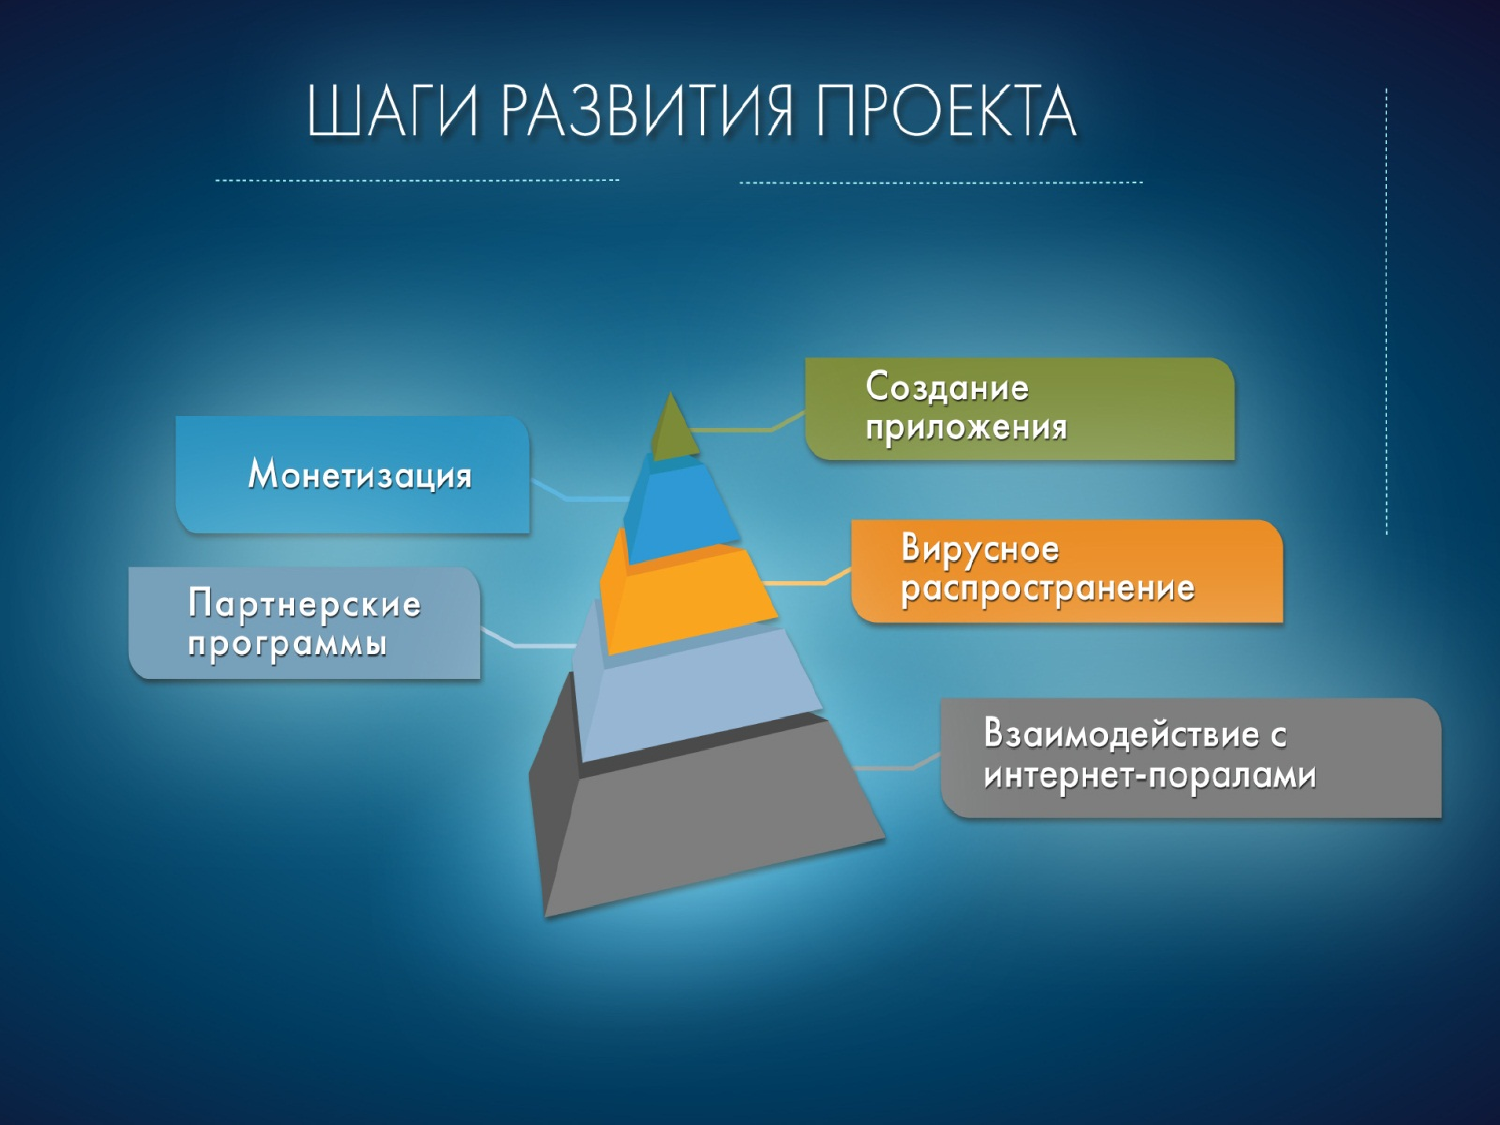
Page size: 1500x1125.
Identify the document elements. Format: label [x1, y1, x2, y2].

list [0, 0, 1500, 1125]
